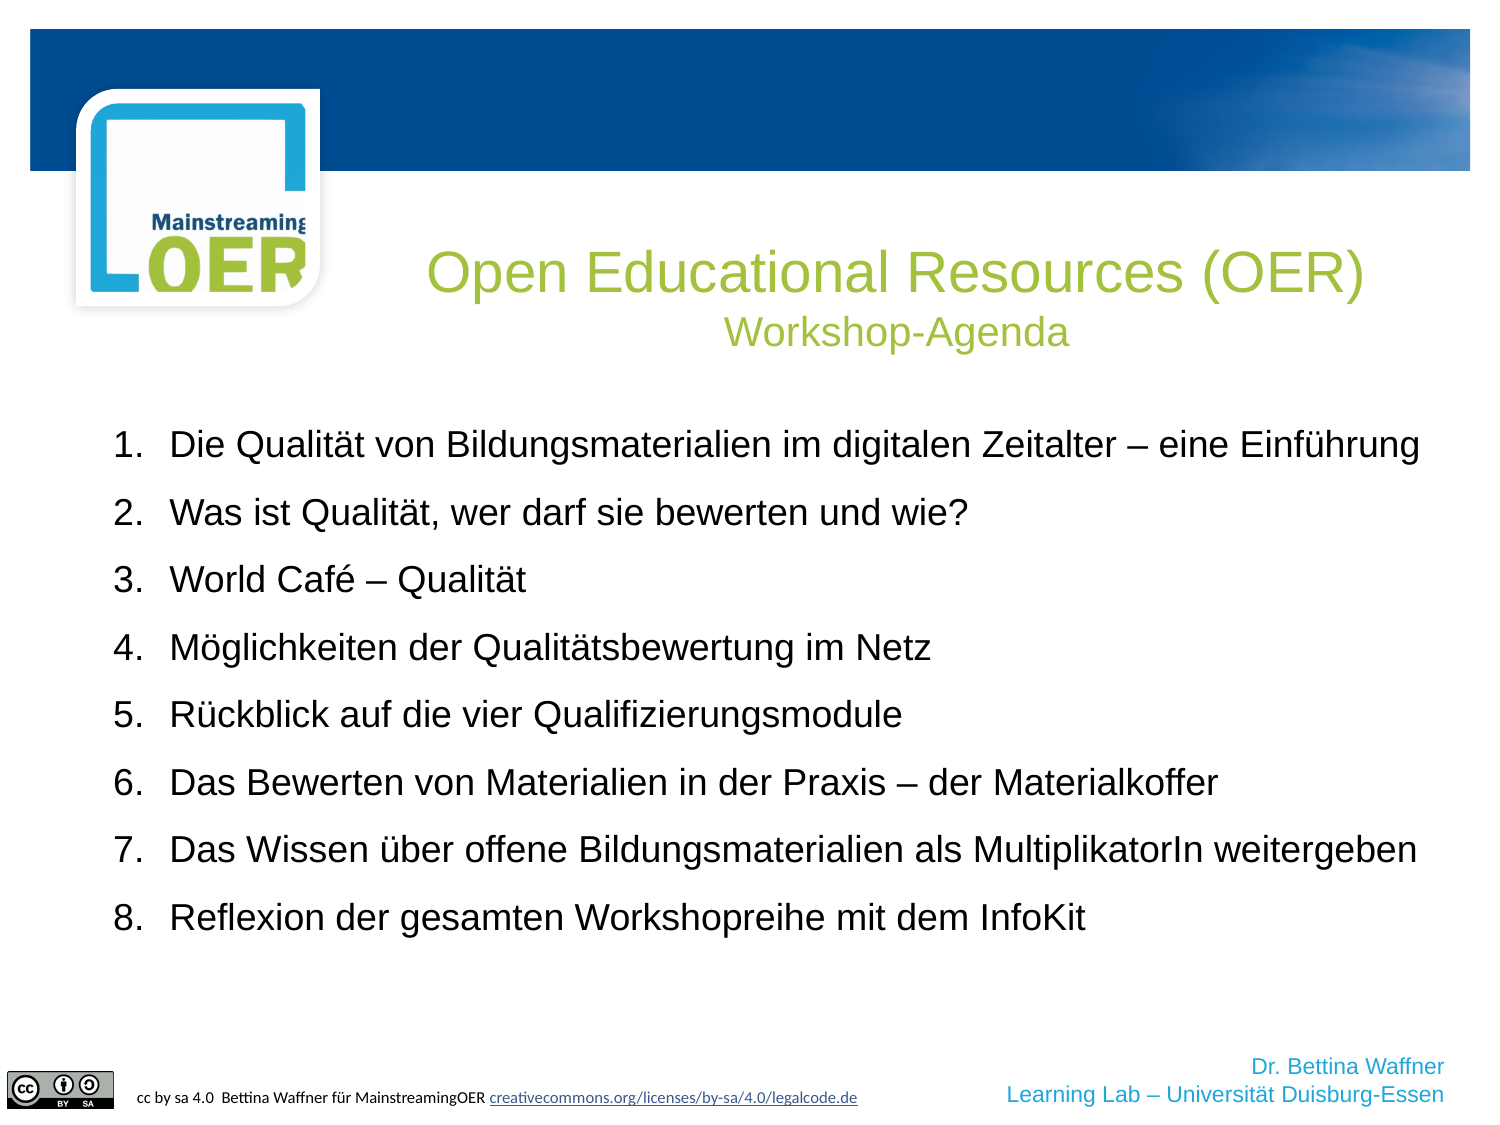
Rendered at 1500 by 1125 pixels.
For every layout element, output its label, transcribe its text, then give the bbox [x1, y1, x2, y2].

picture [6, 1071, 114, 1109]
footer Dr. Bettina Waffner Learning Lab – Universität Duisburg-Essen [29, 1044, 1460, 1116]
text_box cc by sa 4.0 Bettina Waffner für MainstreamingOER creativecommons.org/licenses/by-sa/4.0/legalcode.de [128, 1078, 871, 1116]
text_box Die Qualität von Bildungsmaterialien im digitalen Zeitalter – eine Einführung Was ist Qualität, wer darf sie bewerten und wie? World Café – Qualität Möglichkeiten der Qualitätsbewertung im Netz Rückblick auf die vier Qualifizierungsmodule Das Bewerten von Materialien in der Praxis – der Materialkoffer Das Wissen über offene Bildungsmaterialien als MultiplikatorIn weitergeben Reflexion der gesamten Workshopreihe mit dem InfoKit [98, 390, 1470, 945]
picture [29, 29, 1471, 300]
text_box Open Educational Resources (OER) Workshop-Agenda [326, 227, 1468, 390]
